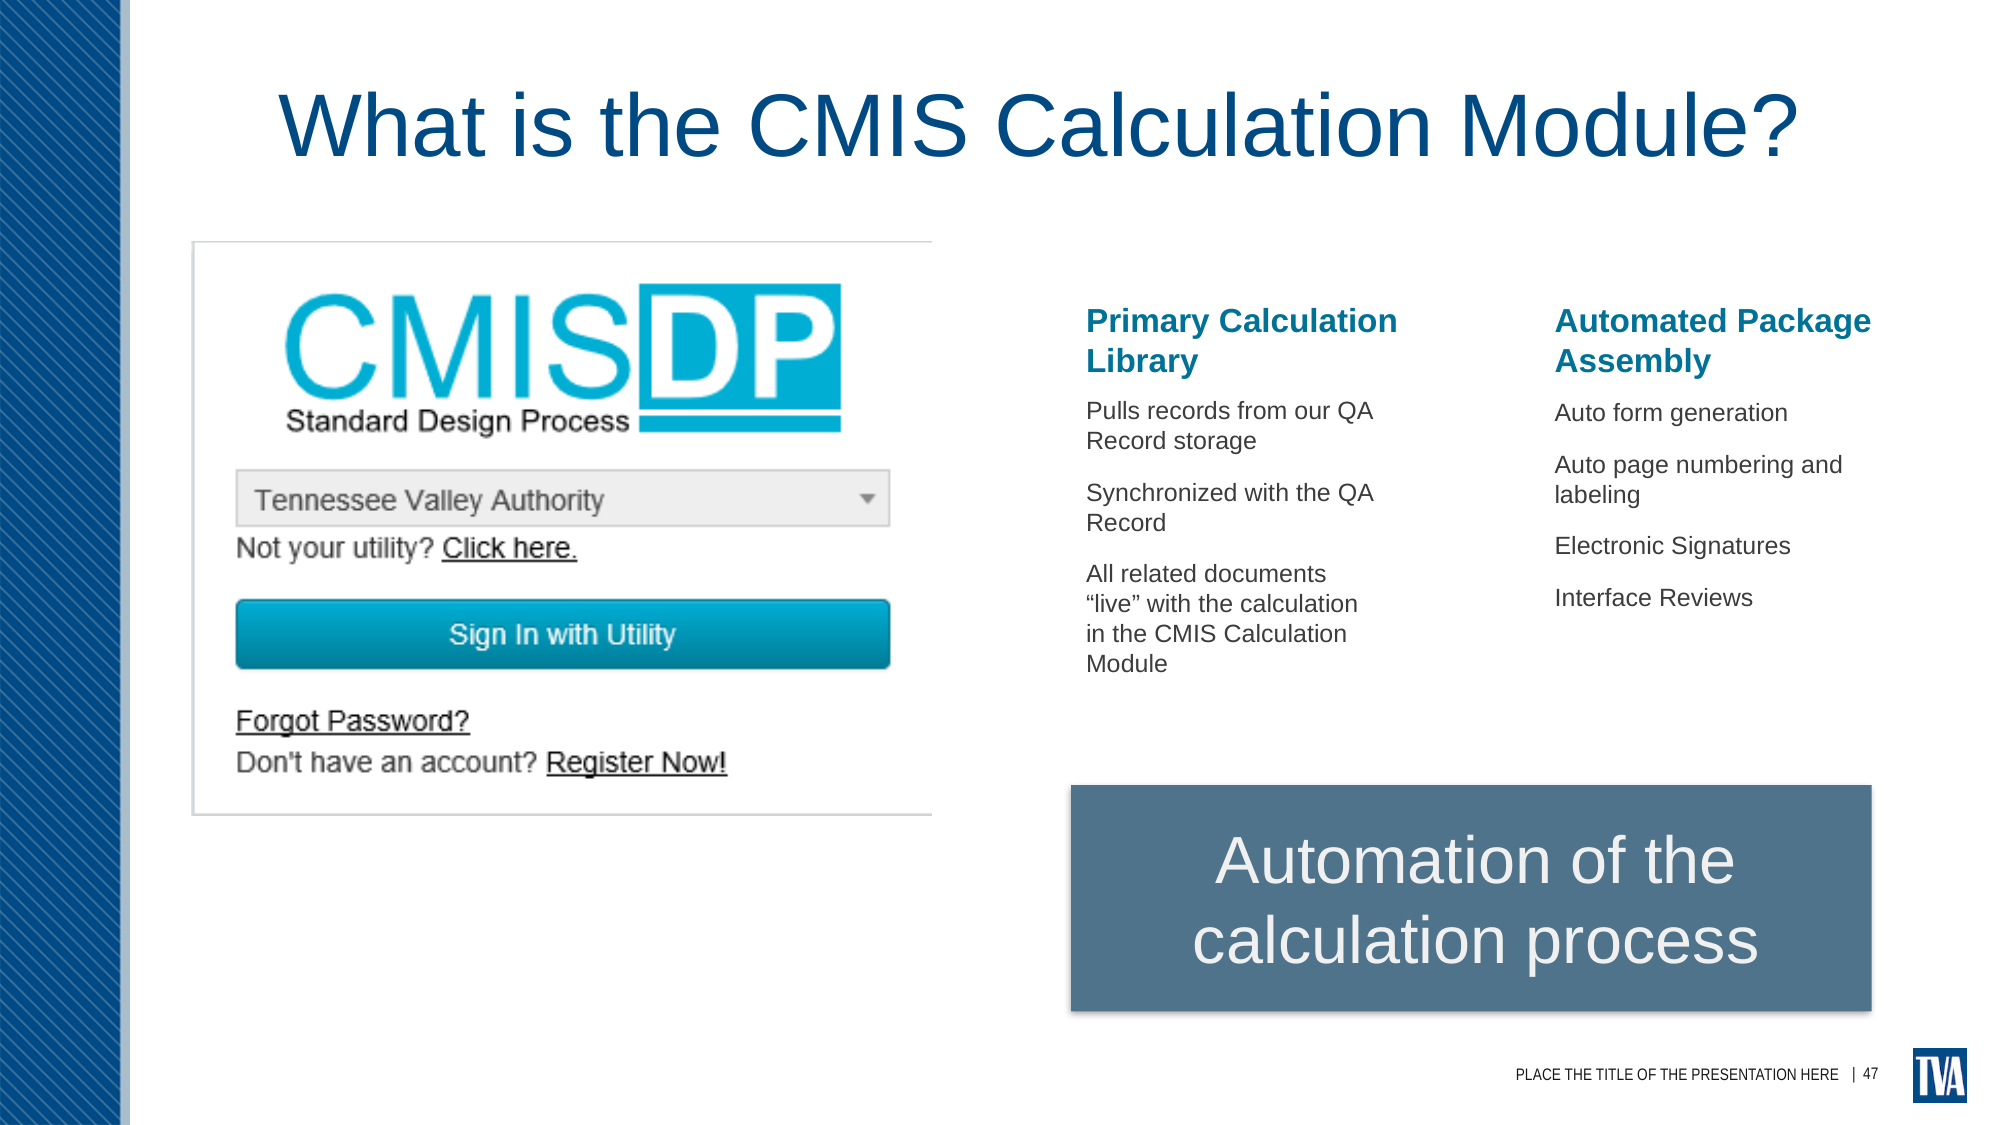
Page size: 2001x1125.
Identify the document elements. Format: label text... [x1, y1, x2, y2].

title What is the CMIS Calculation Module? [263, 72, 1900, 260]
footer PLACE THE TITLE OF THE PRESENTATION HERE [1210, 1056, 1844, 1117]
picture [0, 0, 130, 1125]
list Primary Calculation Library [1071, 292, 1481, 356]
slide_number | 47 [1852, 1055, 1914, 1116]
list Automated Package Assembly [1539, 292, 1929, 356]
list Auto form generation Auto page numbering and labeling Electronic Signatures Interface Reviews [1539, 389, 1872, 750]
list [191, 241, 932, 816]
list Automation of the calculation process [1085, 797, 1853, 996]
list Pulls records from our QA Record storage Synchronized with the QA Record All related documents “live” with the calculation in the CMIS Calculation Module [1071, 387, 1401, 748]
picture [1913, 1048, 1967, 1103]
